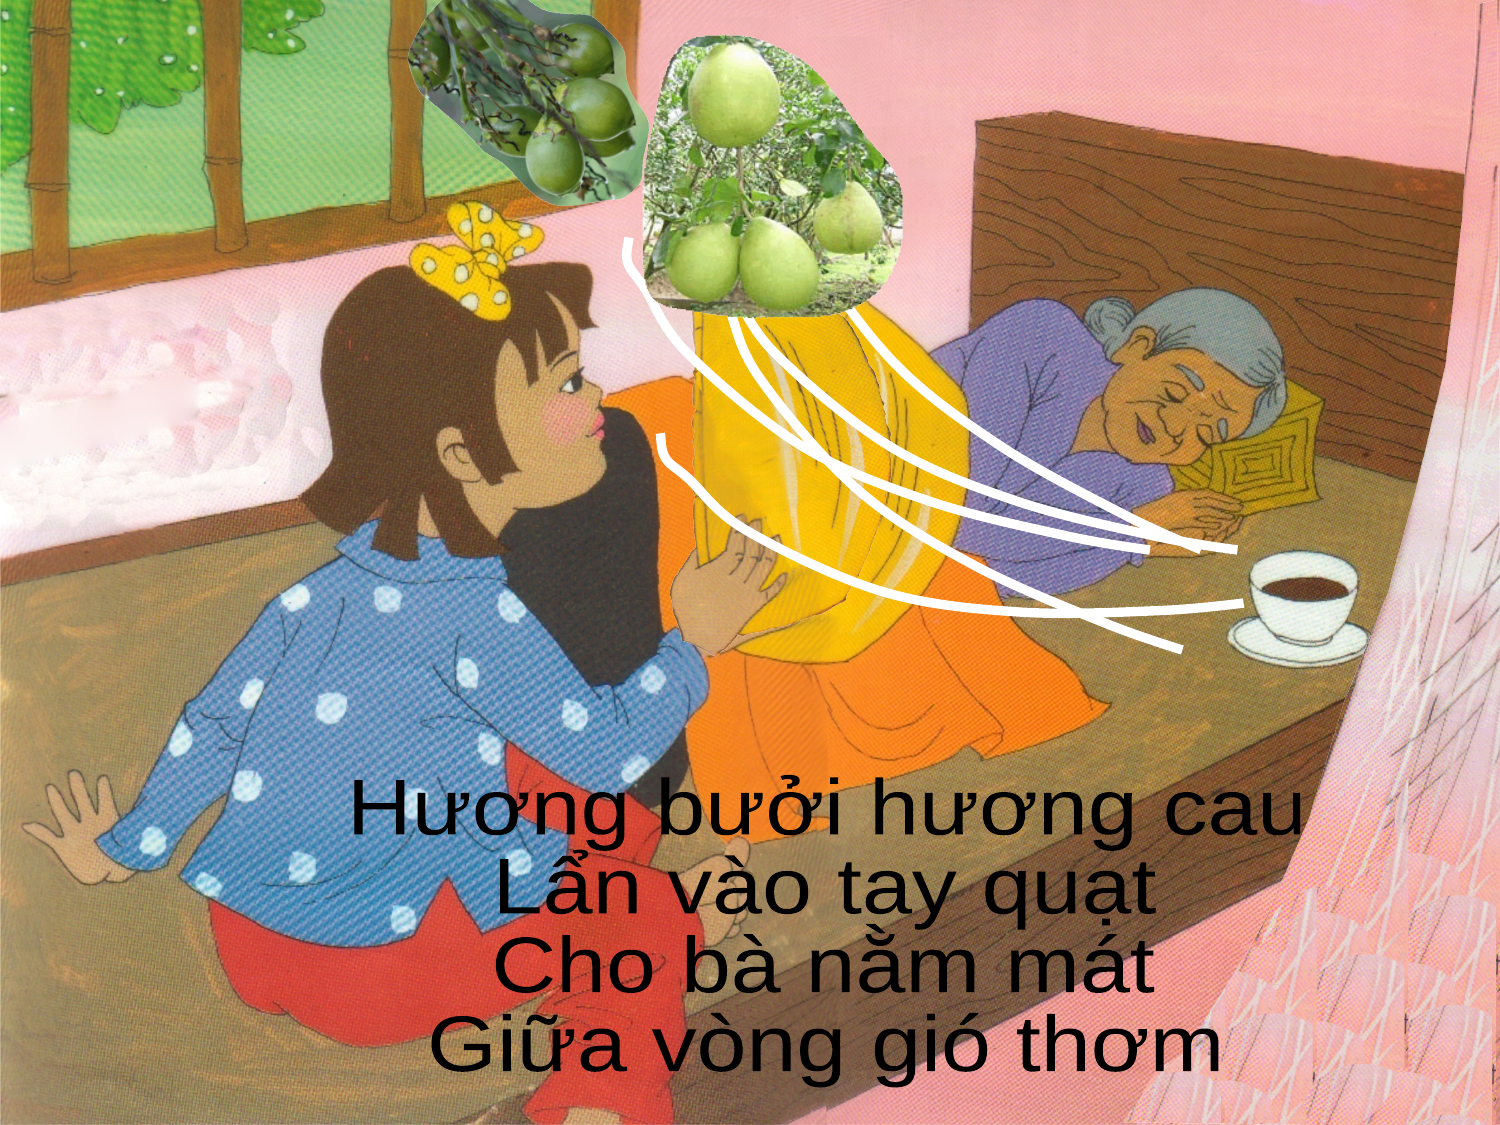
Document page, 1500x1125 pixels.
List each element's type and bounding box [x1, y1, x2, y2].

text_box [537, 249, 962, 966]
picture [0, 0, 1500, 1125]
